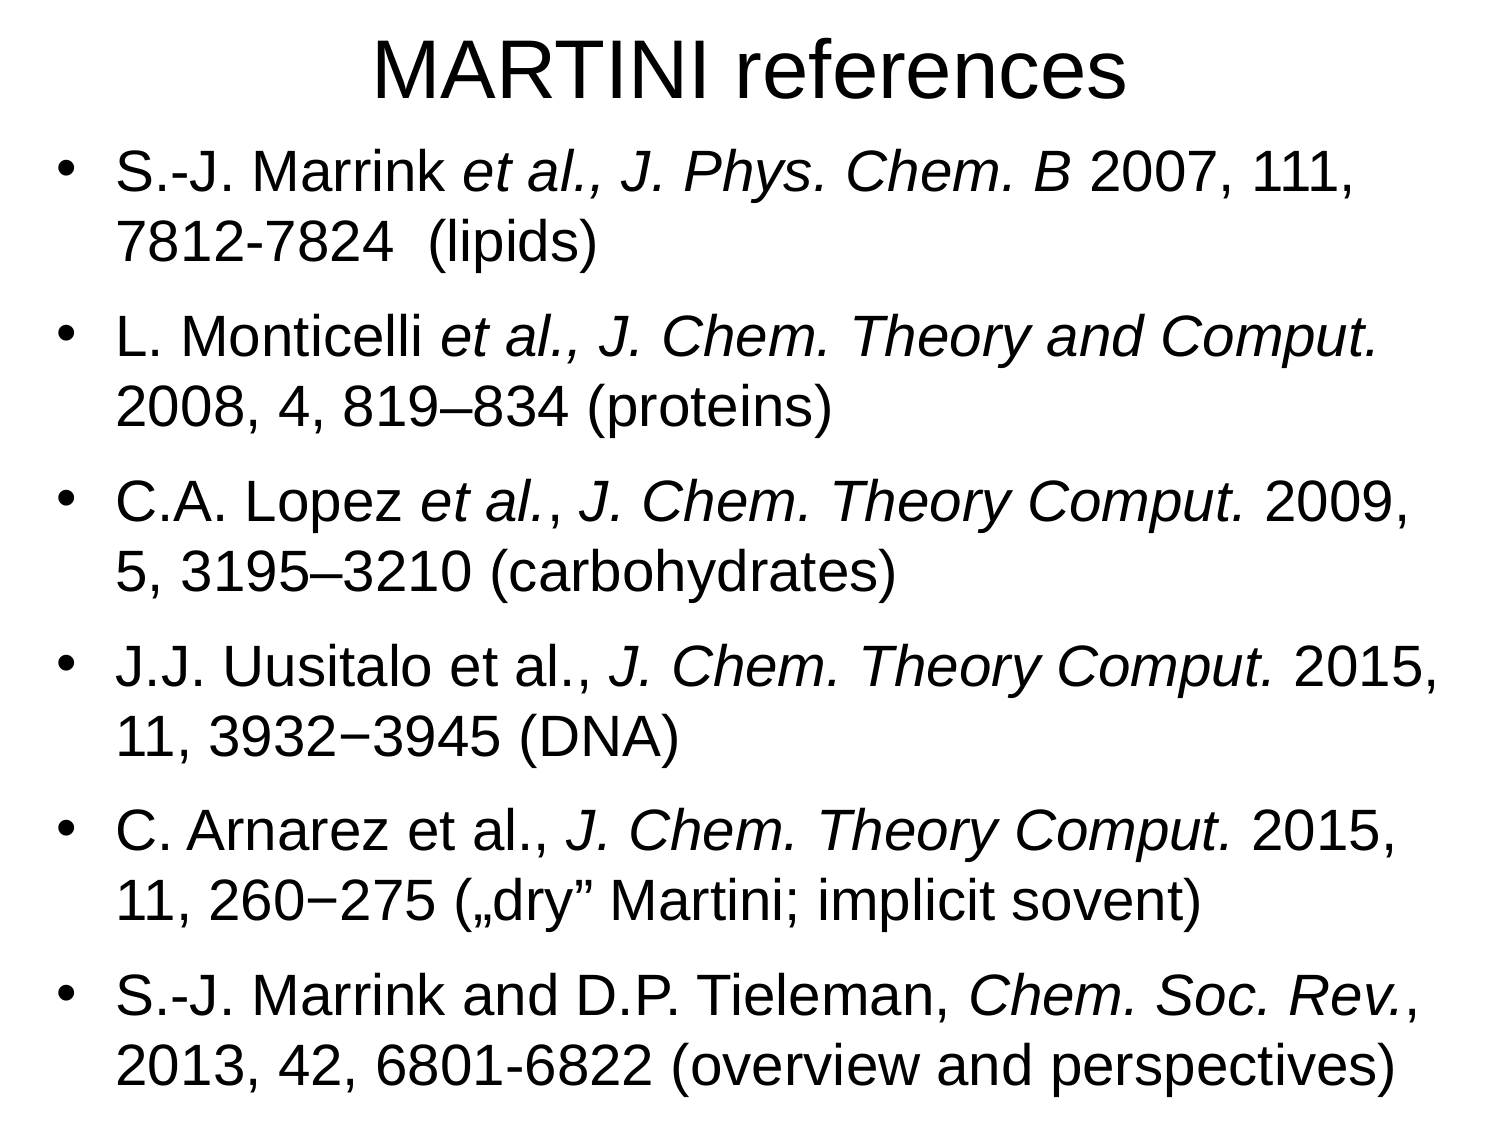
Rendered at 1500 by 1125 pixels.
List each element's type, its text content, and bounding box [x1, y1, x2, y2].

text_box S.-J. Marrink et al., J. Phys. Chem. B 2007, 111, 7812-7824 (lipids) L. Monticelli et al., J. Chem. Theory and Comput. 2008, 4, 819–834 (proteins) C.A. Lopez et al., J. Chem. Theory Comput. 2009, 5, 3195–3210 (carbohydrates) J.J. Uusitalo et al., J. Chem. Theory Comput. 2015, 11, 3932−3945 (DNA) C. Arnarez et al., J. Chem. Theory Comput. 2015, 11, 260−275 („dry” Martini; implicit sovent) S.-J. Marrink and D.P. Tieleman, Chem. Soc. Rev., 2013, 42, 6801-6822 (overview and perspectives) [41, 125, 1471, 1105]
text_box MARTINI references [41, 7, 1459, 123]
